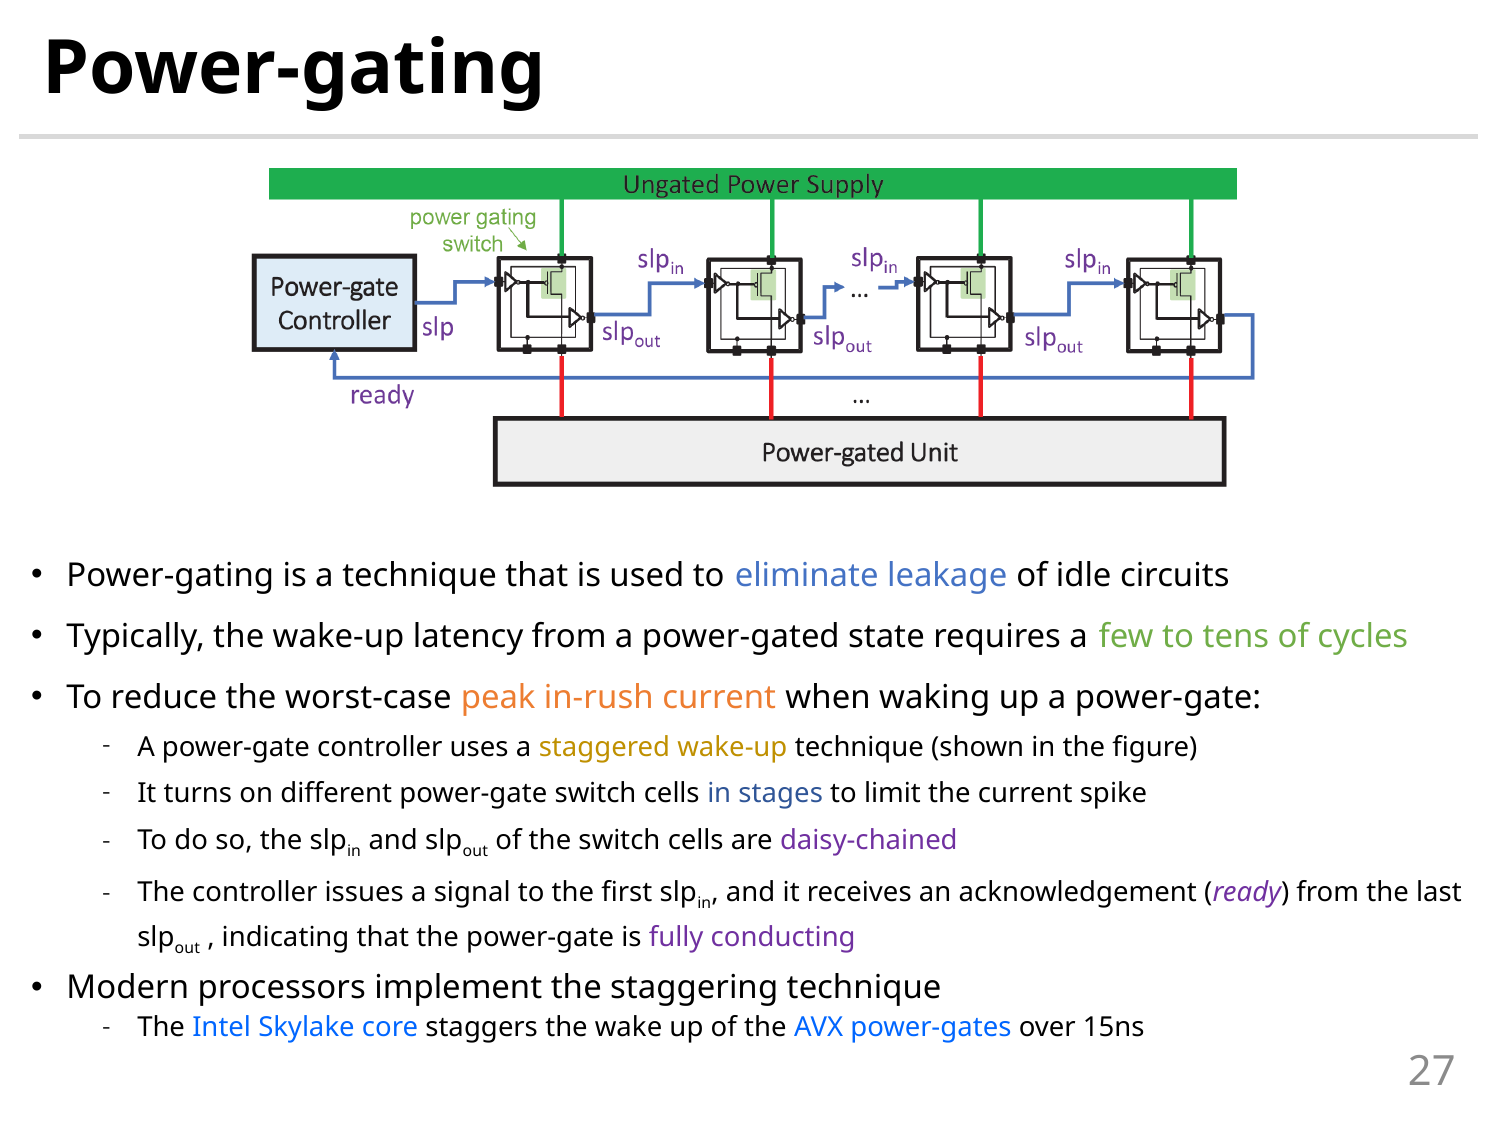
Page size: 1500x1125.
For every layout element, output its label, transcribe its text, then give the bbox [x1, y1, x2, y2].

list Power-gating is a technique that is used to eliminate leakage of idle circuits Typically, the wake-up latency from a power-gated state requires a few to tens of cycles To reduce the worst-case peak in-rush current when waking up a power-gate: A power-gate controller uses a staggered wake-up technique (shown in the figure) It turns on different power-gate switch cells in stages to limit the current spike To do so, the slpin and slpout of the switch cells are daisy-chained The controller issues a signal to the first slpin, and it receives an acknowledgement (ready) from the last slpout , indicating that the power-gate is fully conducting Modern processors implement the staggering technique The Intel Skylake core staggers the wake up of the AVX power-gates over 15ns [16, 537, 1500, 1060]
title Power-gating [27, 21, 1500, 122]
picture [231, 142, 1268, 515]
